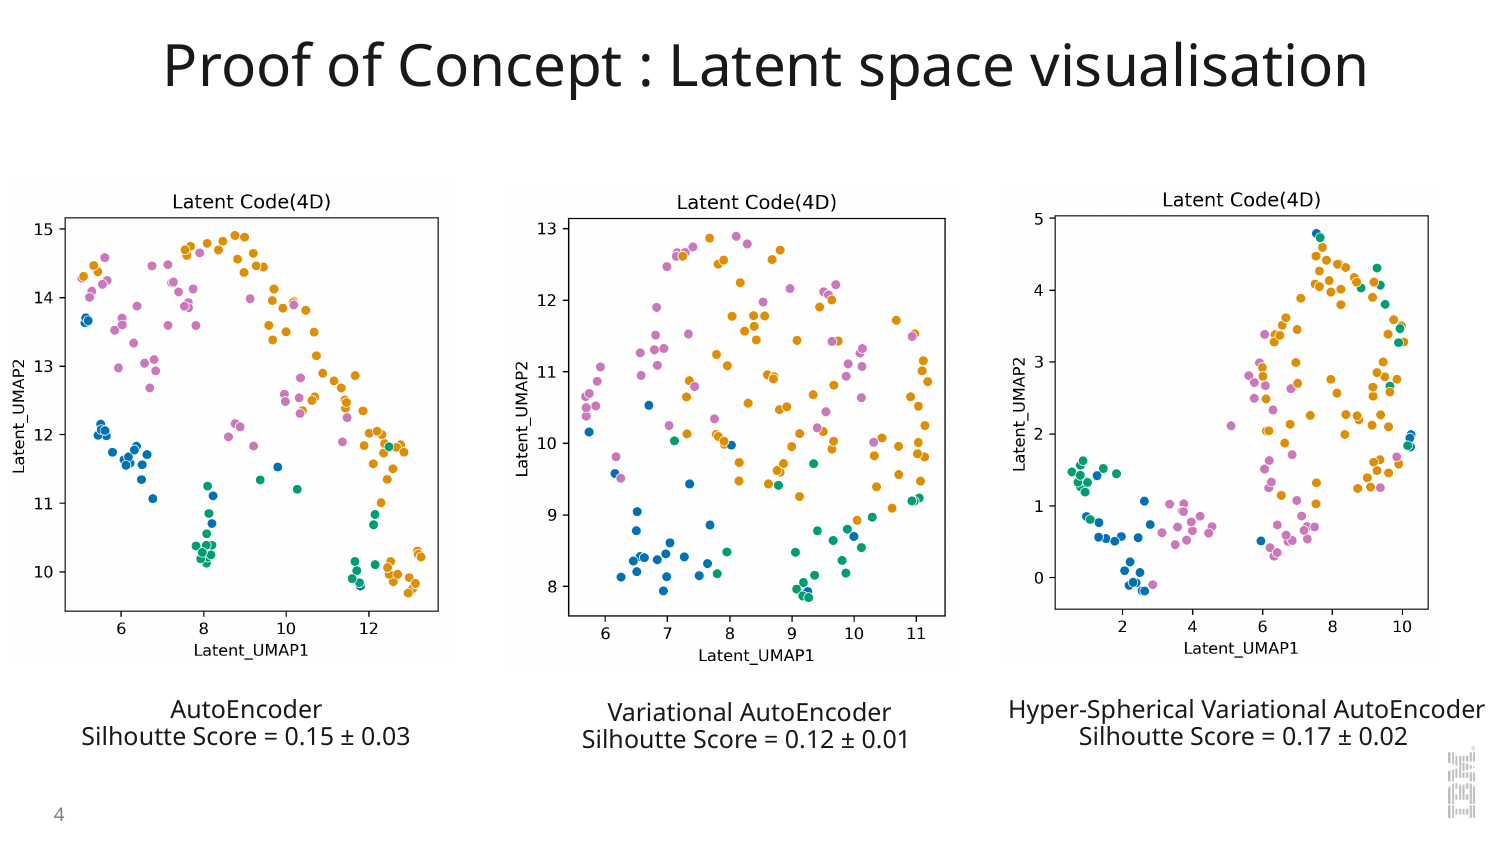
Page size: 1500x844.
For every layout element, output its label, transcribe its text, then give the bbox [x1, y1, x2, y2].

slide_number 4 [53, 802, 403, 832]
picture [8, 183, 449, 661]
picture [1006, 184, 1439, 661]
text_box AutoEncoder Silhoutte Score = 0.15 ± 0.03 [66, 689, 427, 759]
picture [1448, 759, 1475, 818]
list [506, 184, 956, 671]
text_box Hyper-Spherical Variational AutoEncoder Silhoutte Score = 0.17 ± 0.02 [993, 689, 1500, 759]
title Proof of Concept : Latent space visualisation [53, 35, 1480, 100]
text_box Variational AutoEncoder Silhoutte Score = 0.12 ± 0.01 [566, 692, 933, 762]
